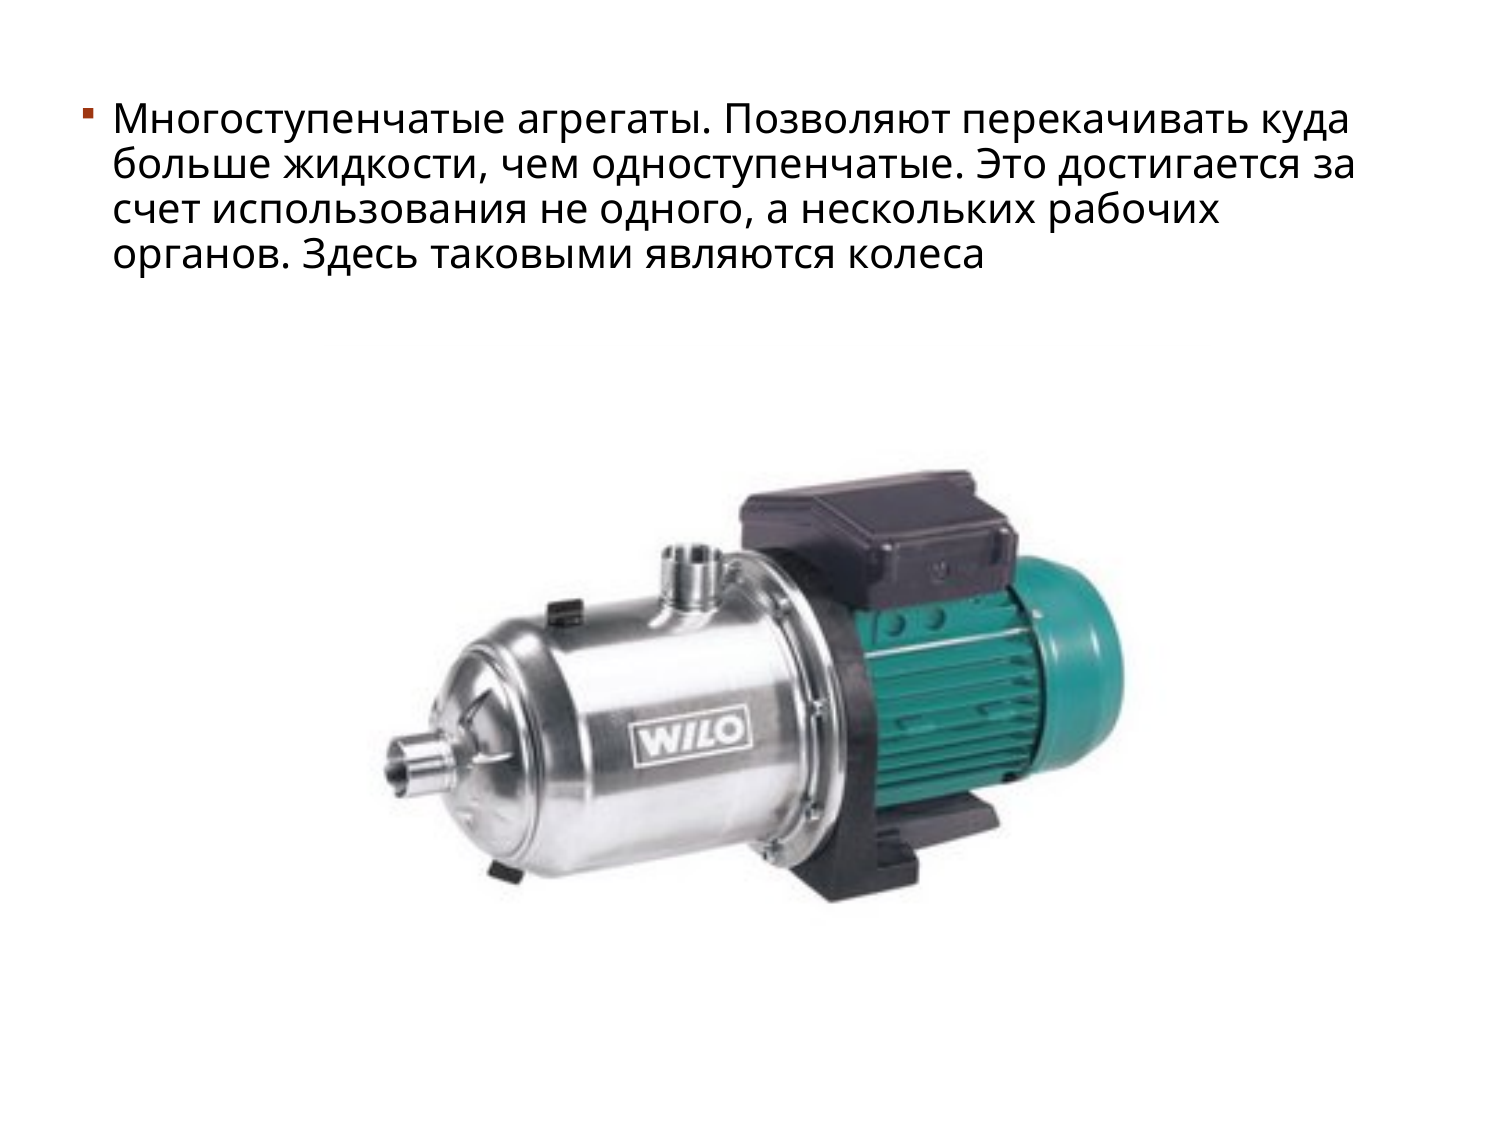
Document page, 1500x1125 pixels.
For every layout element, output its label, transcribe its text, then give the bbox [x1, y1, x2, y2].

picture [324, 344, 1211, 1033]
list Многоступенчатые агрегаты. Позволяют перекачивать куда больше жидкости, чем одноступенчатые. Это достигается за счет использования не одного, а нескольких рабочих органов. Здесь таковыми являются колеса [64, 90, 1415, 362]
